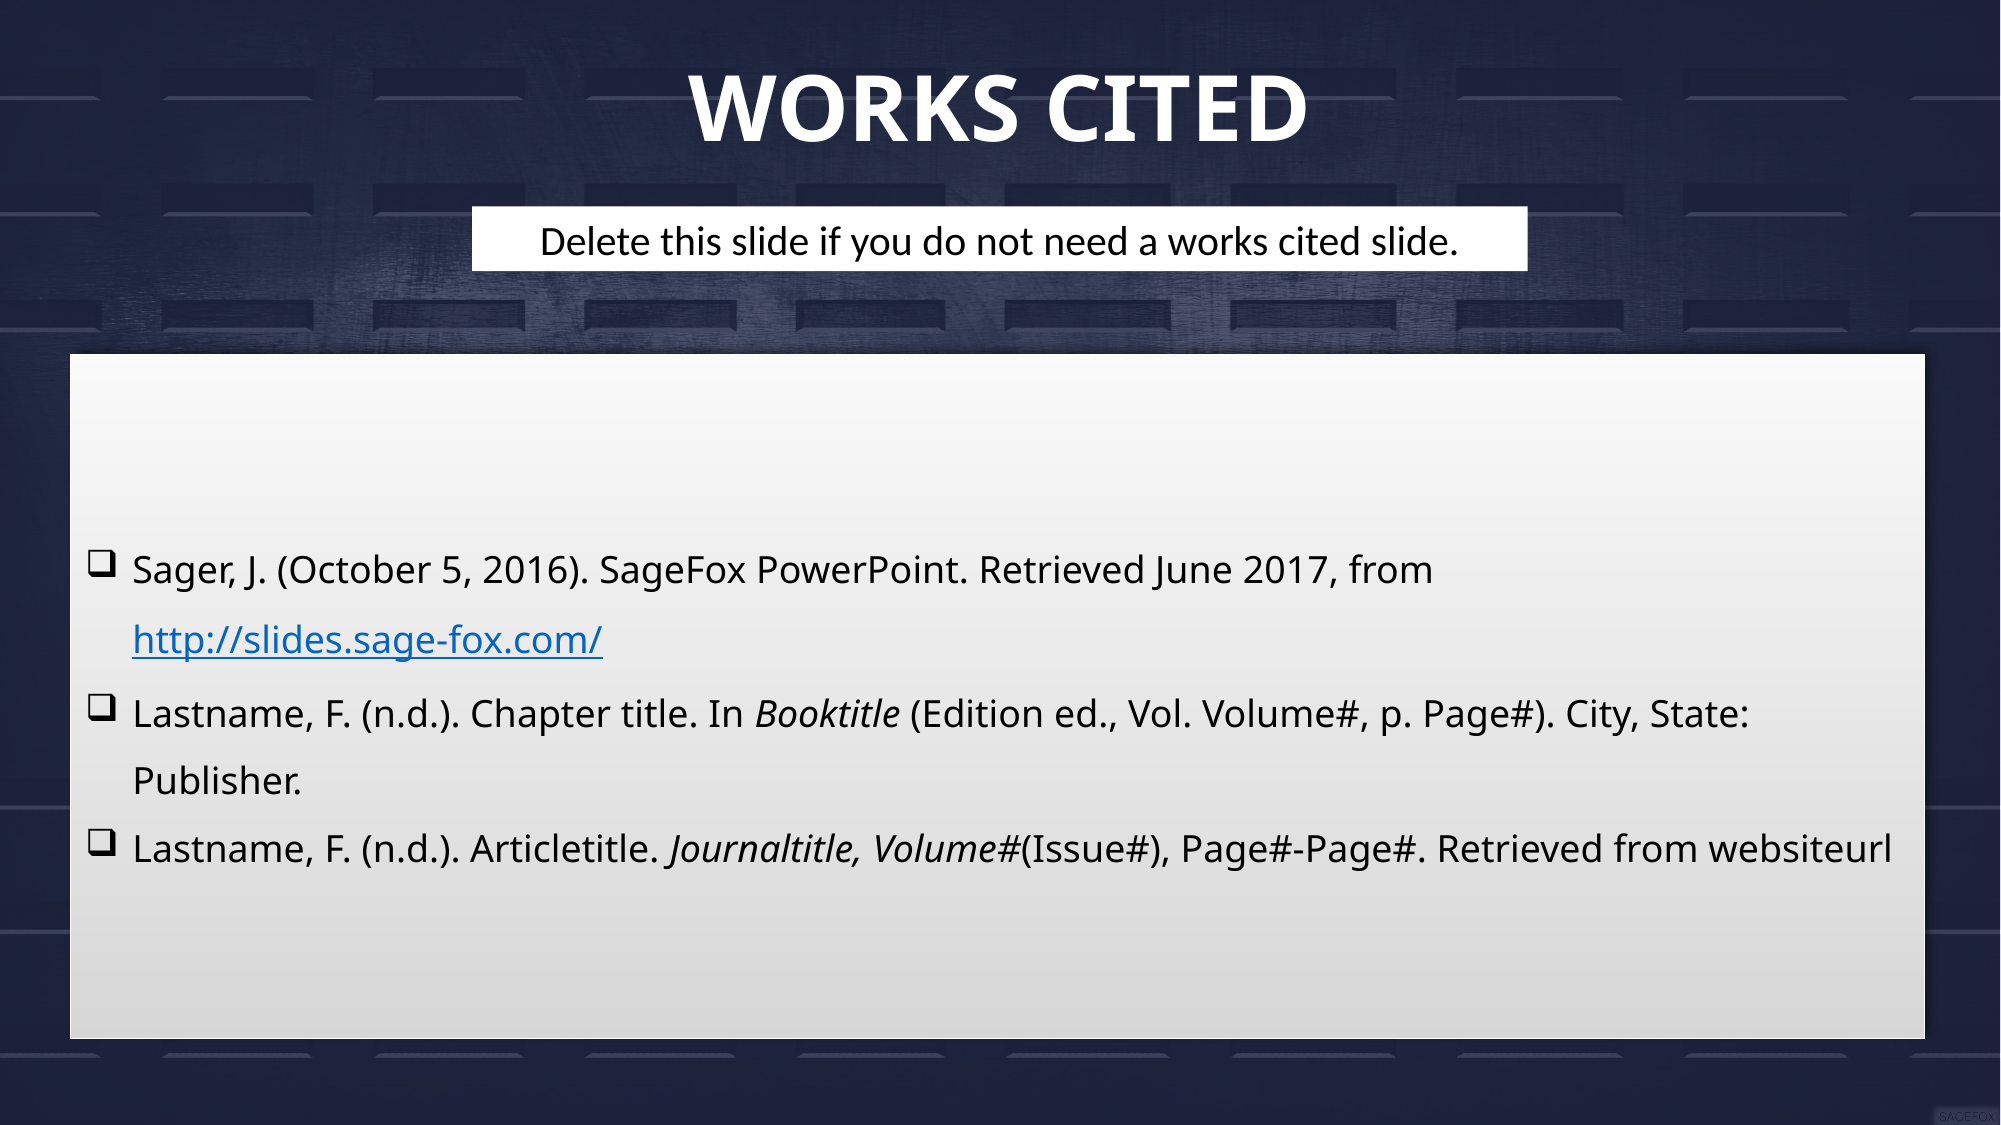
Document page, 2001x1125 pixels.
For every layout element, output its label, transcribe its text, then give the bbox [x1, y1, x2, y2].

text_box Delete this slide if you do not need a works cited slide. [472, 206, 1528, 272]
text_box Sager, J. (October 5, 2016). SageFox PowerPoint. Retrieved June 2017, from http://slides.sage-fox.com/ Lastname, F. (n.d.). Chapter title. In Booktitle (Edition ed., Vol. Volume#, p. Page#). City, State: Publisher. Lastname, F. (n.d.). Articletitle. Journaltitle, Volume#(Issue#), Page#-Page#. Retrieved from websiteurl [70, 354, 1925, 1039]
text_box WORKS CITED [548, 42, 1452, 167]
